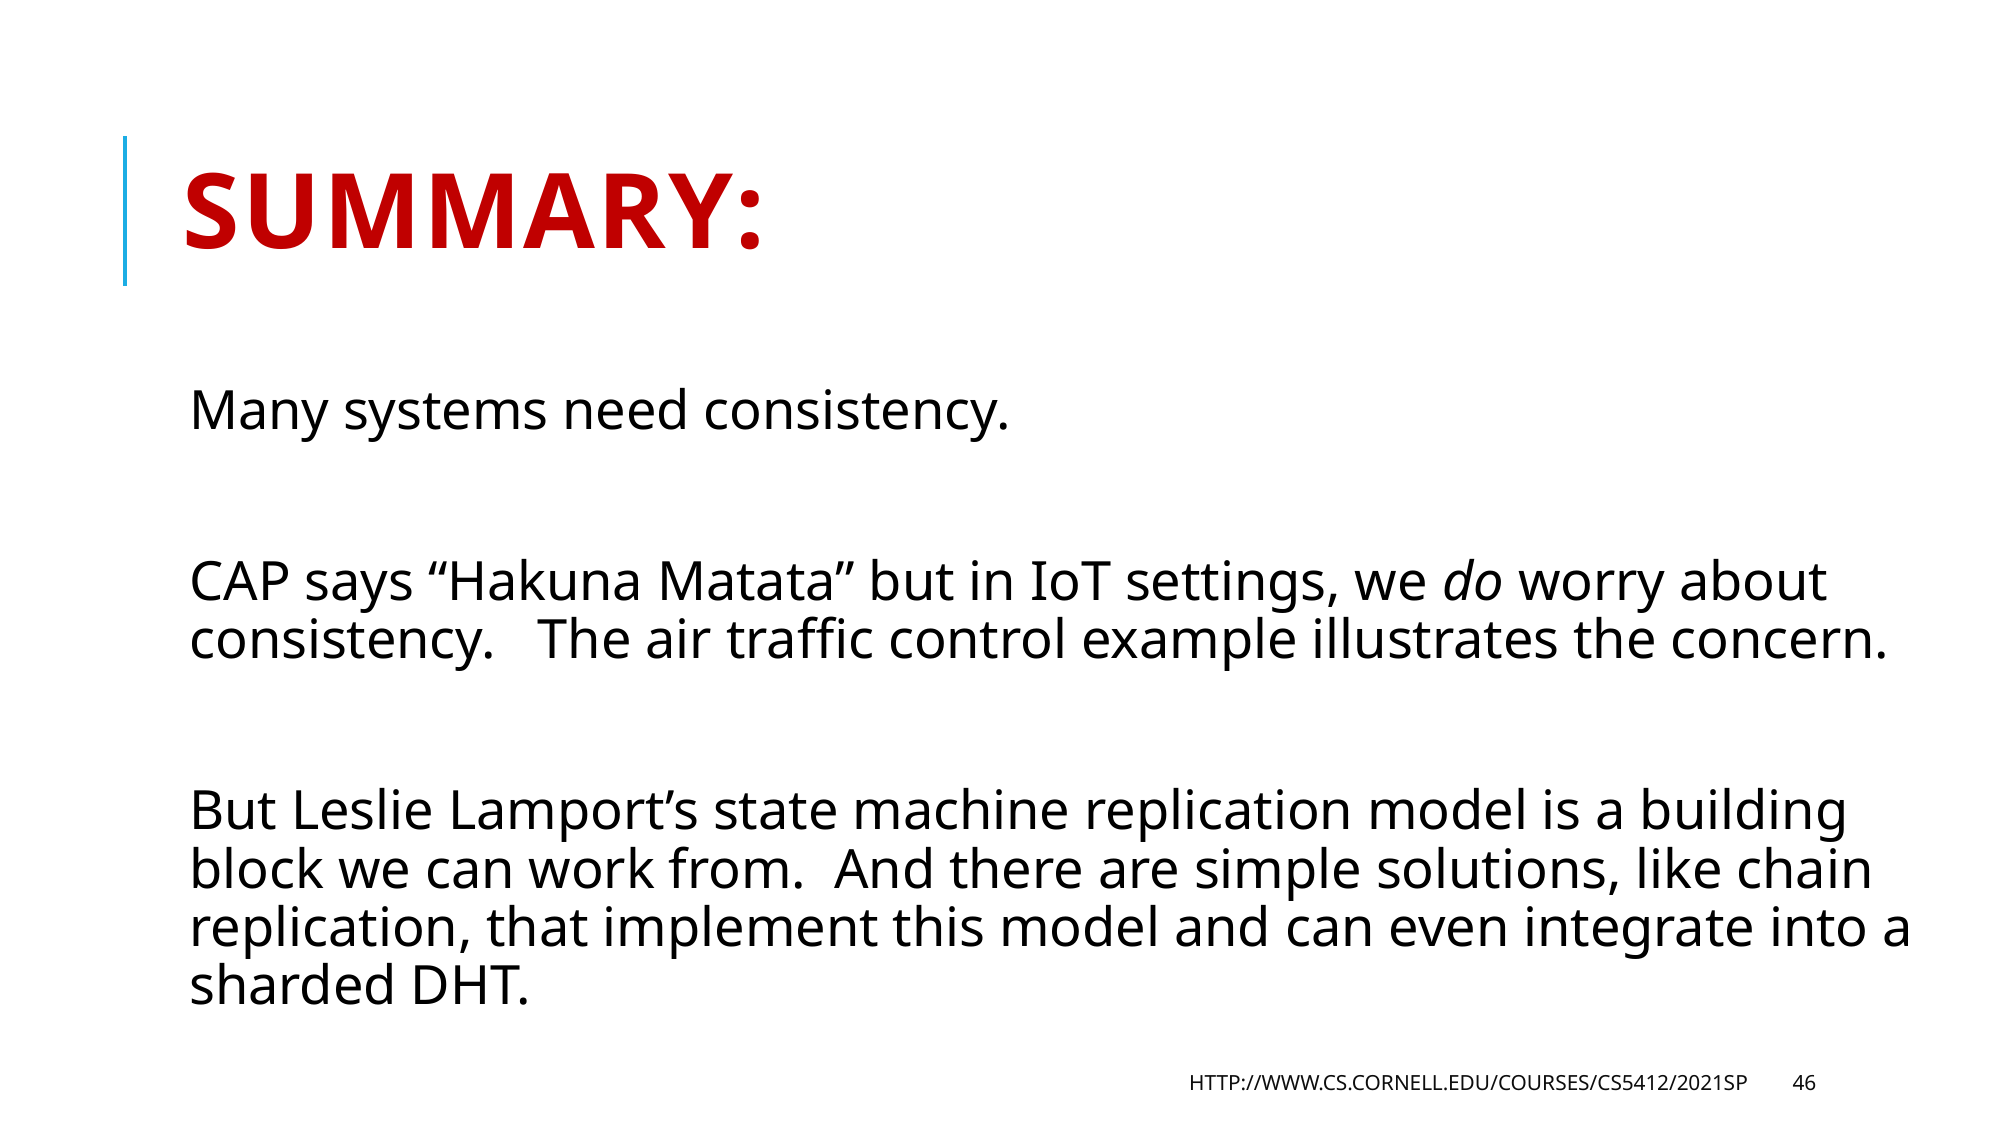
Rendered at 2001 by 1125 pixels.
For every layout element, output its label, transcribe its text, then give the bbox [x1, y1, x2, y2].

footer http://www.cs.cornell.edu/courses/cs5412/2021sp [794, 1061, 1763, 1107]
slide_number 46 [1777, 1061, 1938, 1107]
title Summary: [168, 96, 1938, 342]
list Many systems need consistency. CAP says “Hakuna Matata” but in IoT settings, we do worry about consistency. The air traffic control example illustrates the concern. But Leslie Lamport’s state machine replication model is a building block we can work from. And there are simple solutions, like chain replication, that implement this model and can even integrate into a sharded DHT. [168, 375, 1938, 1035]
